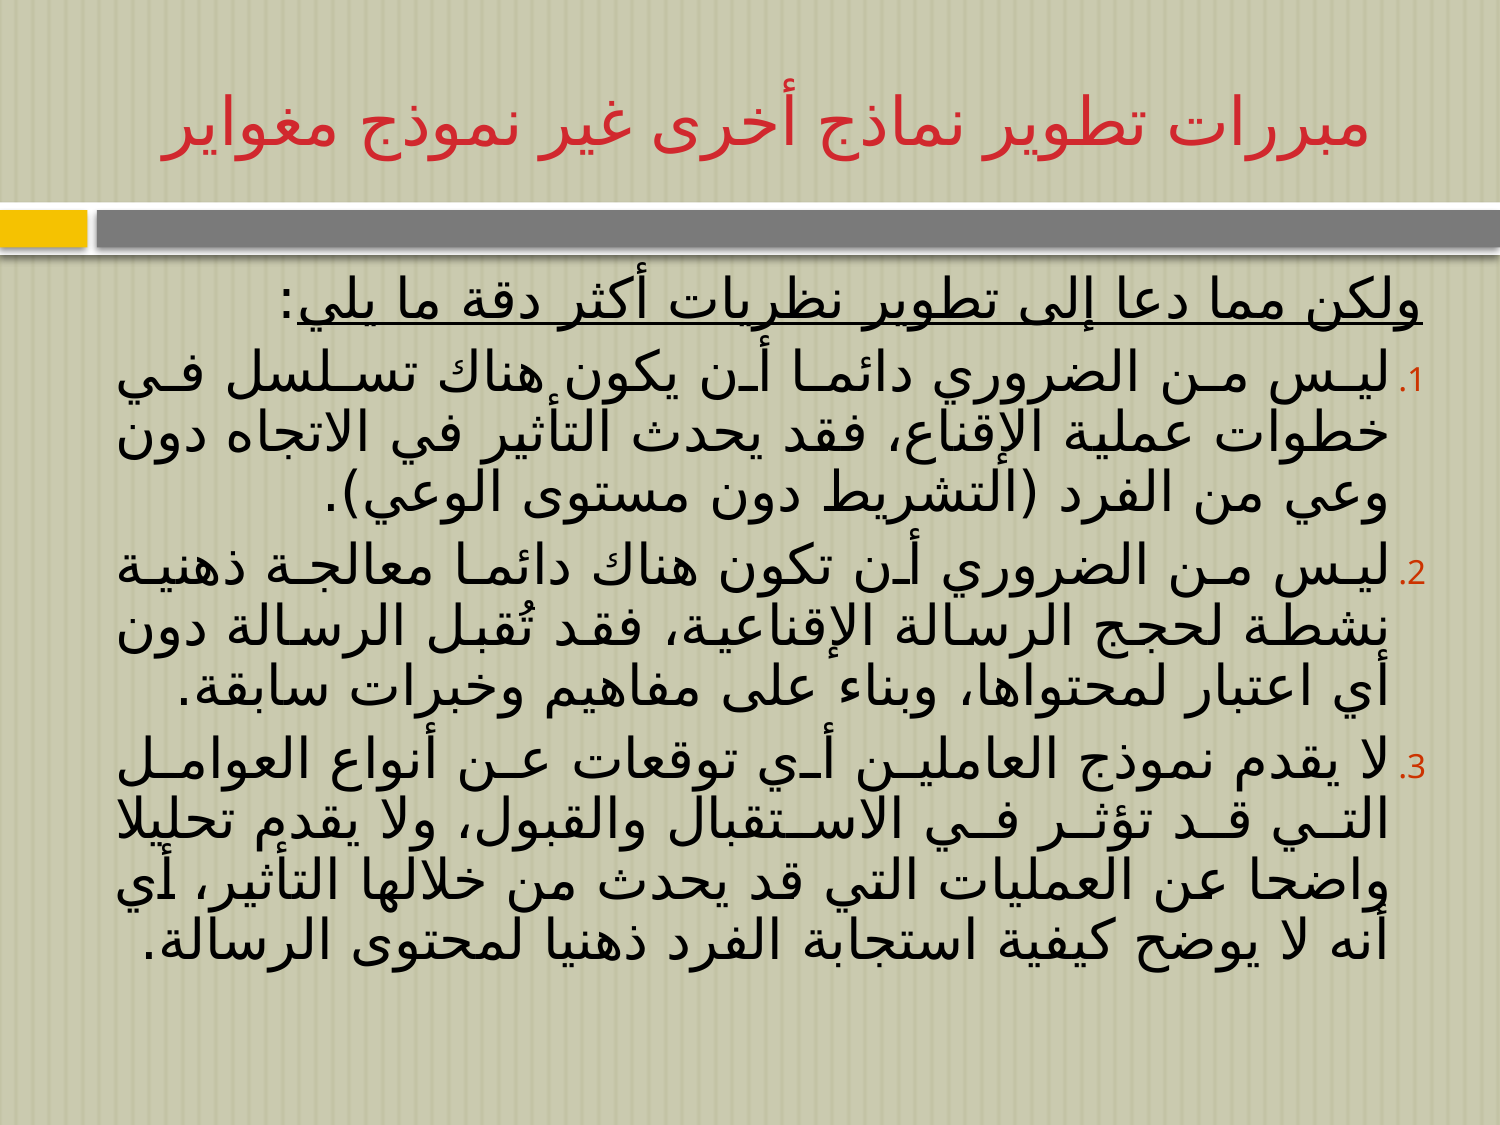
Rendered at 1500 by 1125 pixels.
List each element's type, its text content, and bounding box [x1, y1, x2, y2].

list ولكن مما دعا إلى تطوير نظريات أكثر دقة ما يلي: ليس من الضروري دائما أن يكون هناك تسلسل في خطوات عملية الإقناع، فقد يحدث التأثير في الاتجاه دون وعي من الفرد (التشريط دون مستوى الوعي). ليس من الضروري أن تكون هناك دائما معالجة ذهنية نشطة لحجج الرسالة الإقناعية، فقد تُقبل الرسالة دون أي اعتبار لمحتواها، وبناء على مفاهيم وخبرات سابقة. لا يقدم نموذج العاملين أي توقعات عن أنواع العوامل التي قد تؤثر في الاستقبال والقبول، ولا يقدم تحليلا واضحا عن العمليات التي قد يحدث من خلالها التأثير، أي أنه لا يوضح كيفية استجابة الفرد ذهنيا لمحتوى الرسالة. [100, 262, 1438, 1000]
title مبررات تطوير نماذج أخرى غير نموذج مغواير [100, 37, 1438, 200]
